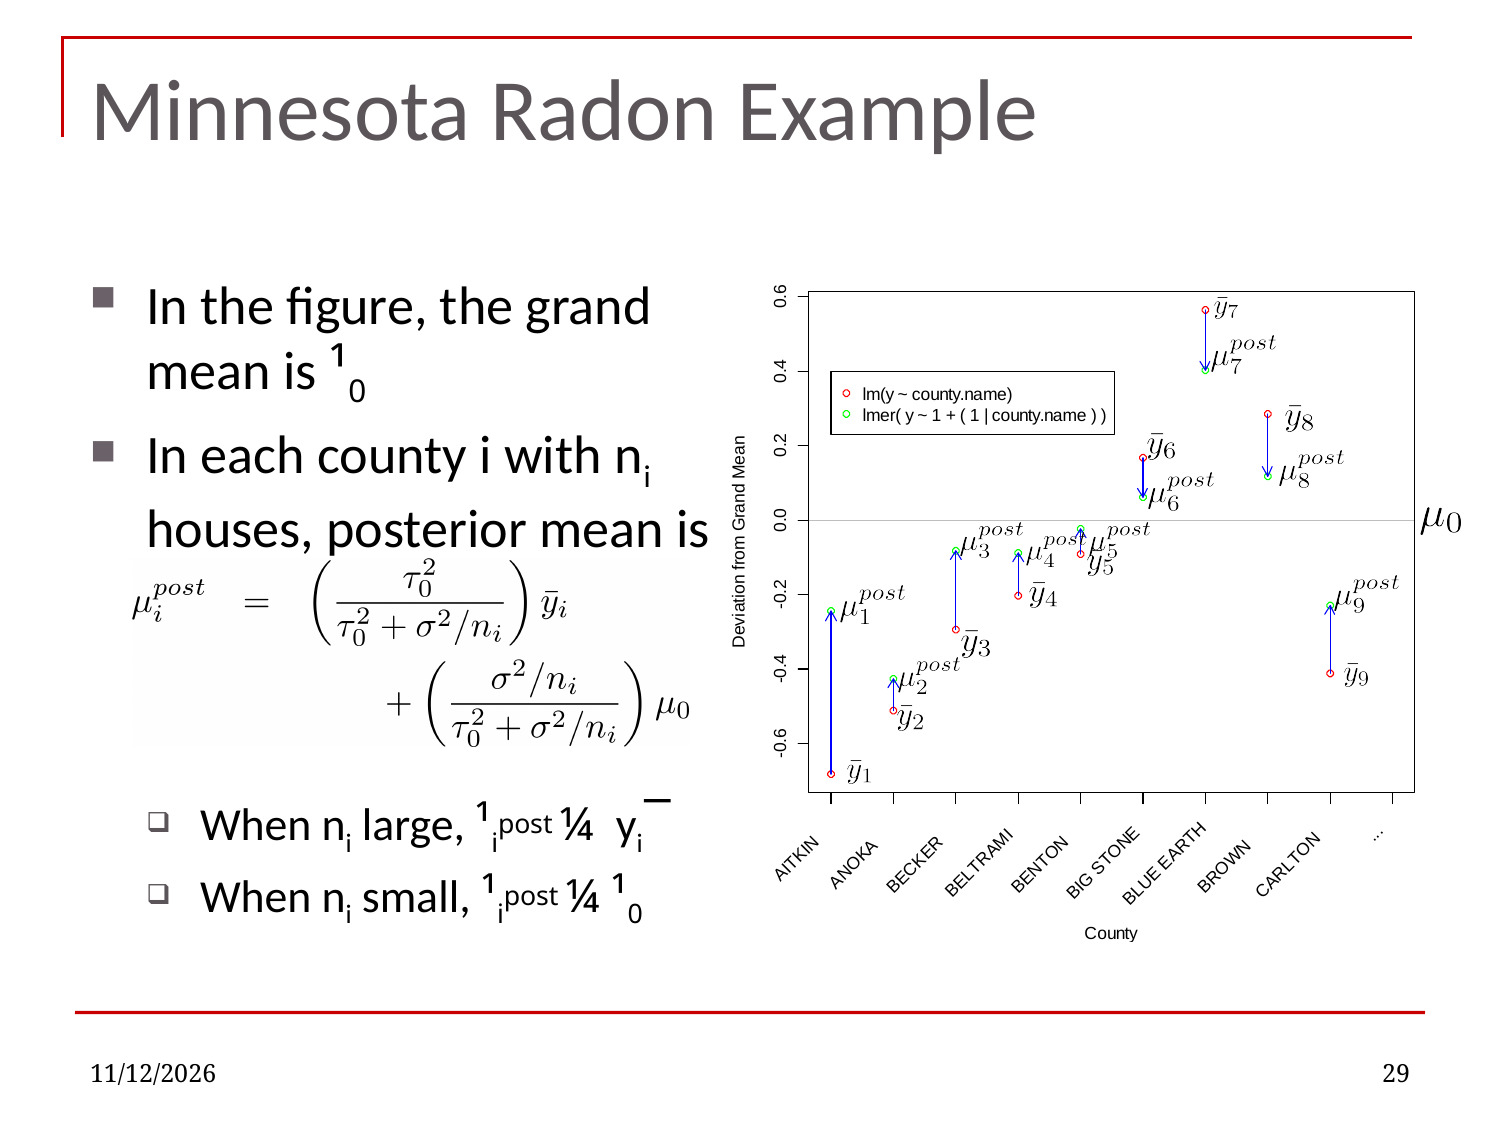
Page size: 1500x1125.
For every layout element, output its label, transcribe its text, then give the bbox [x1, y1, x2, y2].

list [722, 205, 1459, 942]
picture [1147, 433, 1175, 460]
picture [132, 557, 689, 748]
picture [898, 630, 990, 694]
picture [1026, 531, 1086, 567]
list In the figure, the grand mean is ¹0 In each county i with ni houses, posterior mean is When ni large, ¹ipost ¼ yi When ni small, ¹ipost ¼ ¹0 [75, 262, 738, 1006]
picture [897, 705, 923, 731]
picture [1147, 471, 1215, 512]
picture [847, 760, 871, 784]
picture [1213, 296, 1238, 320]
picture [1029, 582, 1057, 609]
picture [1087, 521, 1150, 576]
picture [1285, 405, 1313, 432]
slide_number 29 [1074, 1024, 1425, 1100]
picture [1210, 334, 1276, 374]
title Minnesota Radon Example [75, 45, 1425, 233]
picture [1343, 663, 1369, 688]
picture [840, 585, 905, 624]
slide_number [75, 1024, 425, 1100]
picture [1334, 574, 1399, 614]
picture [1420, 507, 1461, 536]
picture [1279, 449, 1345, 489]
picture [960, 521, 1023, 559]
